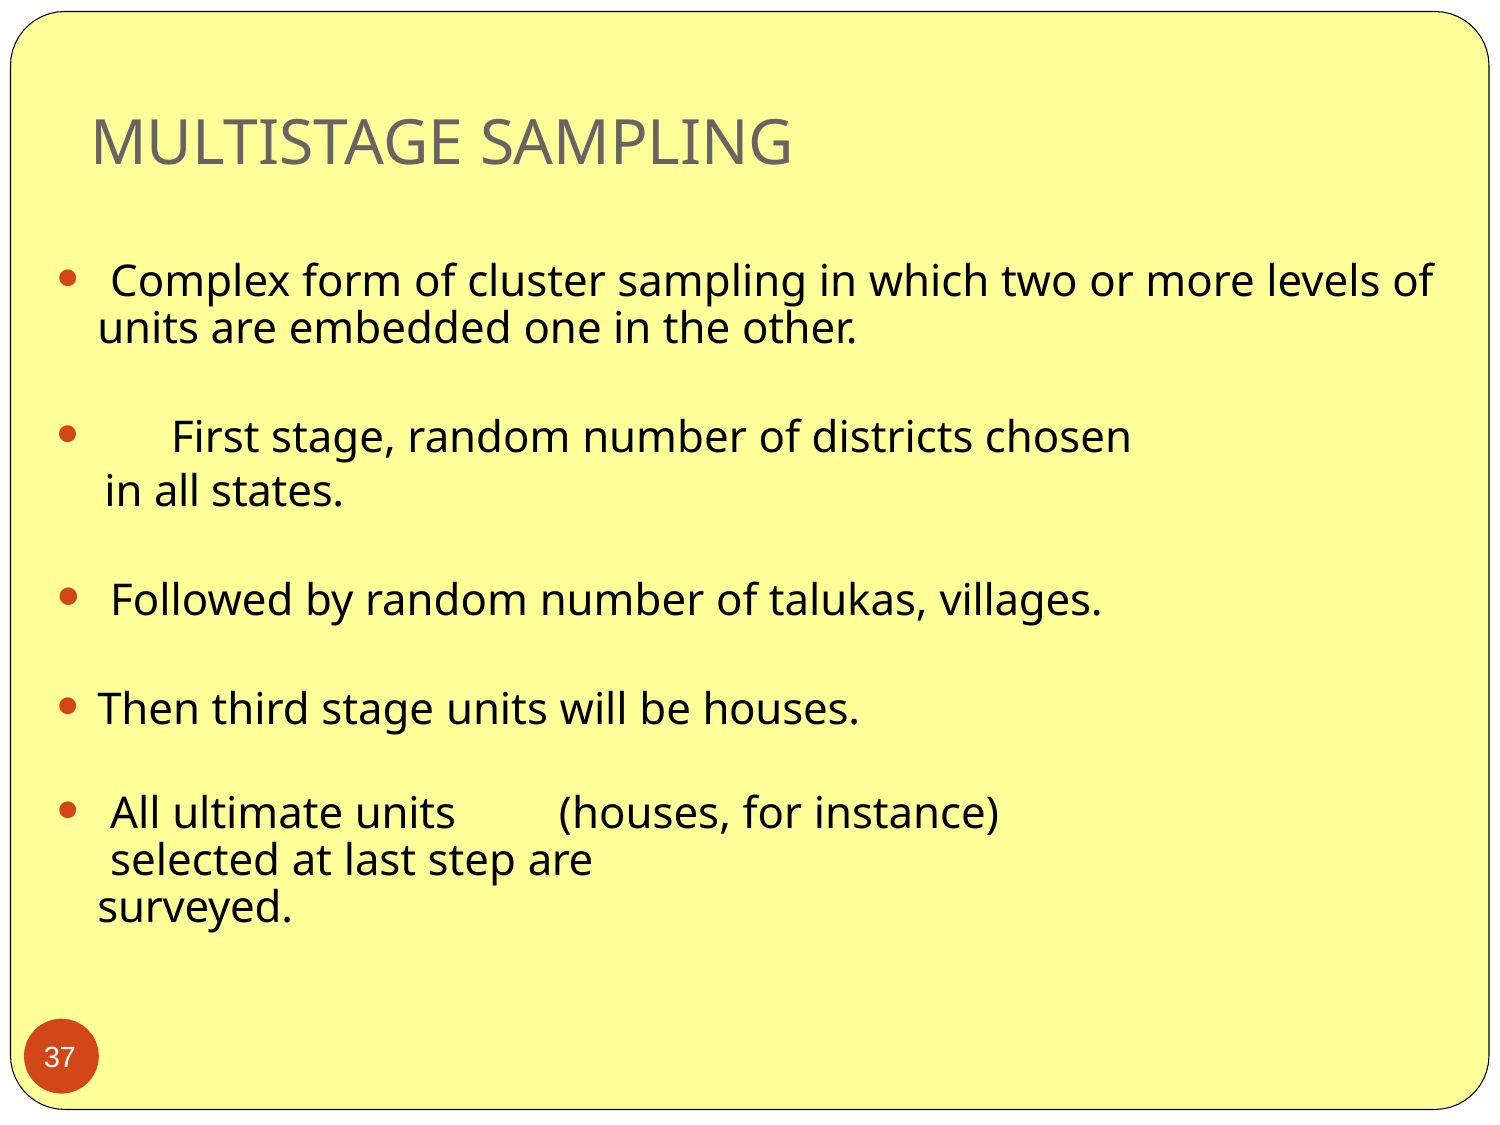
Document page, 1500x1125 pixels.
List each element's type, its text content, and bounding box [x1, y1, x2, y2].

slide_number 37 [37, 1038, 87, 1125]
list Complex form of cluster sampling in which two or more levels of units are embedded one in the other. First stage, random number of districts chosen in all states. Followed by random number of talukas, villages. Then third stage units will be houses. All ultimate units (houses, for instance) selected at last step are surveyed. [37, 192, 1443, 932]
text_box [23, 1018, 99, 1085]
title MULTISTAGE SAMPLING [12, 16, 1488, 291]
